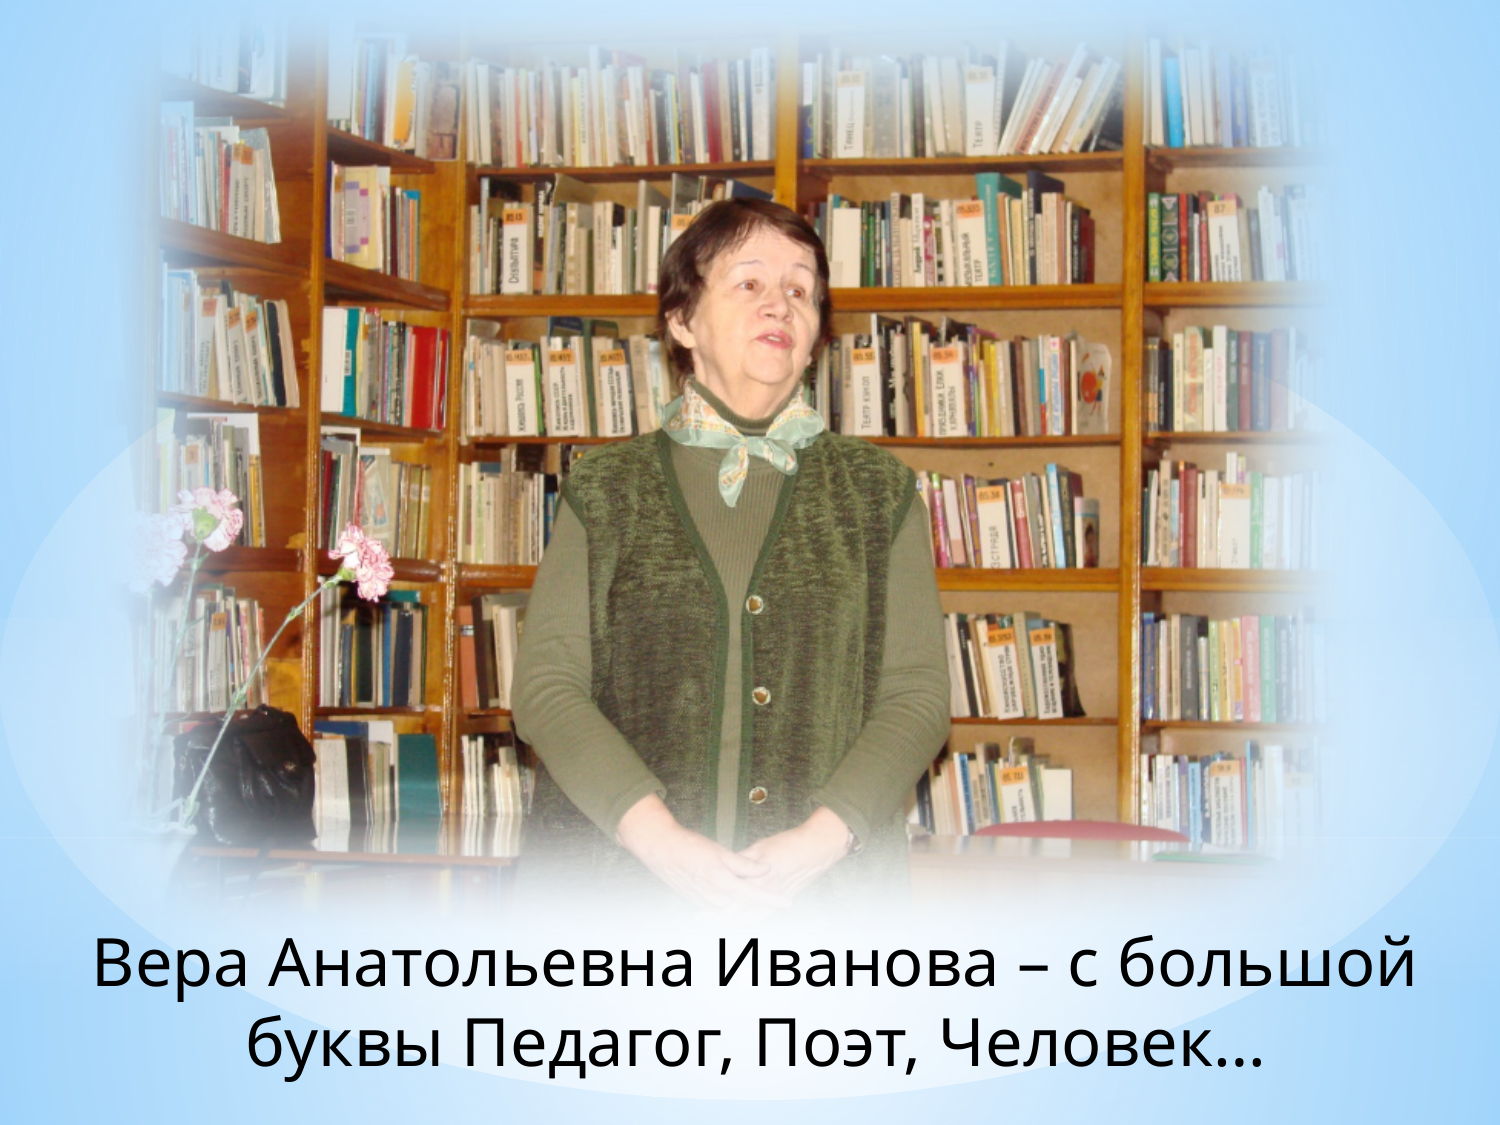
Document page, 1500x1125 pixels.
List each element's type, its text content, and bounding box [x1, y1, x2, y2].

text_box Вера Анатольевна Иванова – с большой буквы Педагог, Поэт, Человек… [41, 912, 1471, 1087]
picture [100, 0, 1353, 939]
